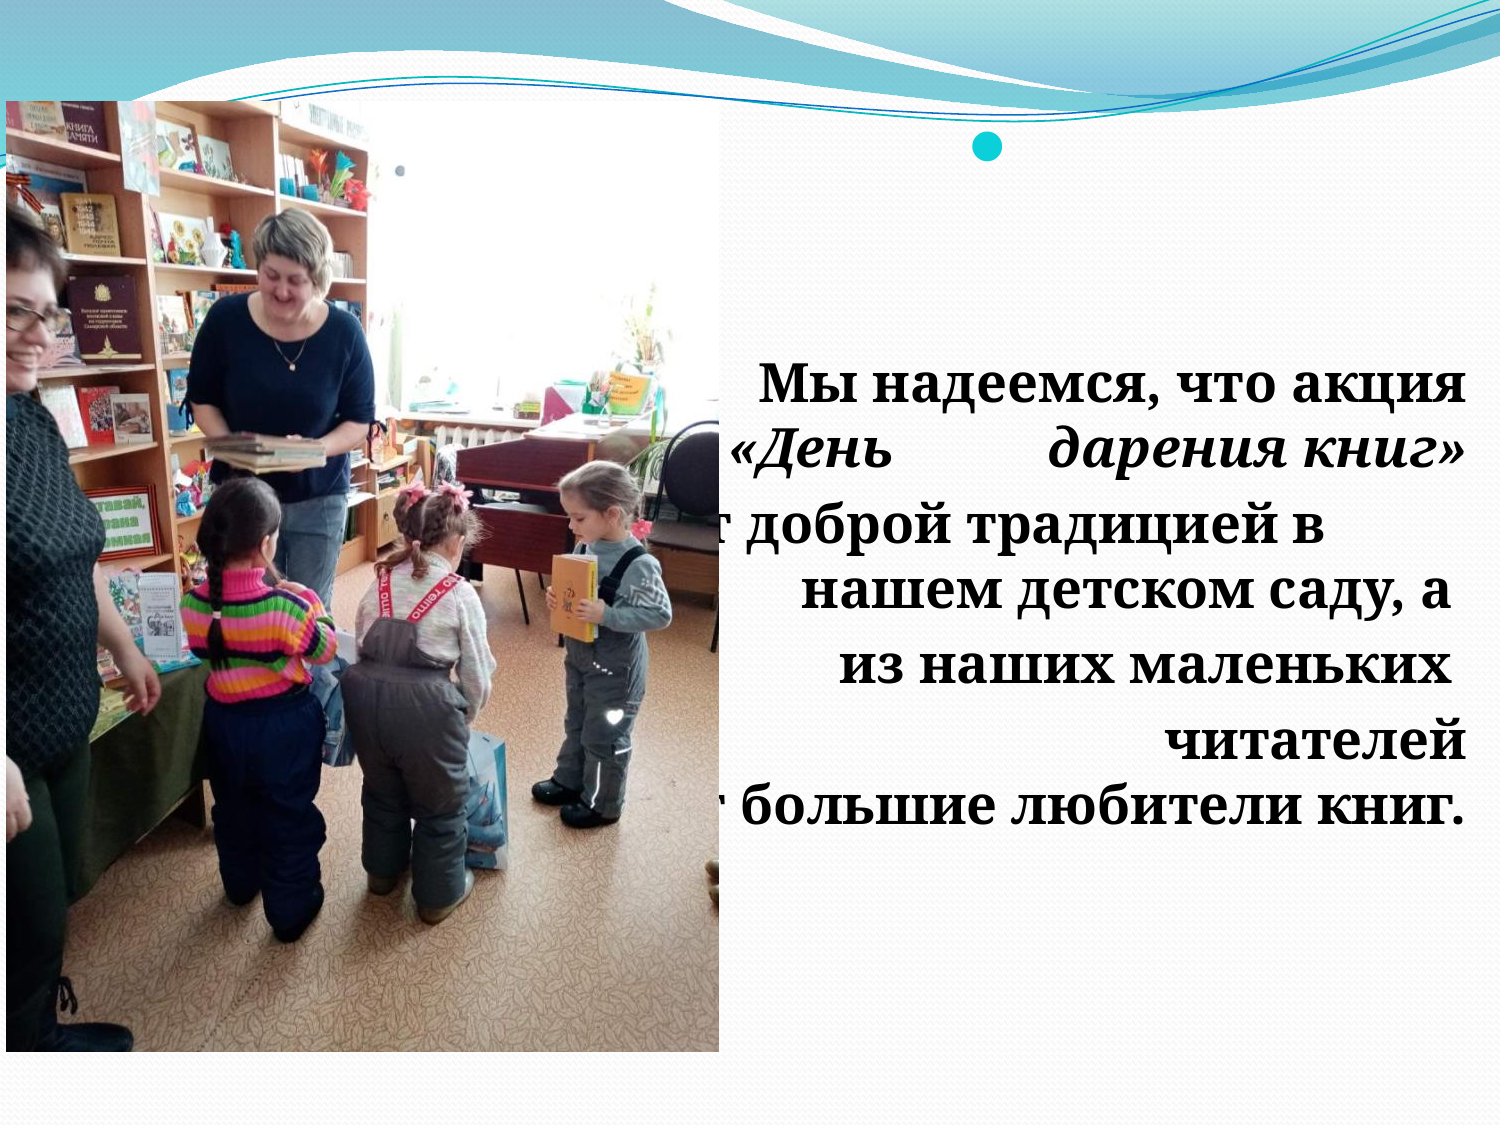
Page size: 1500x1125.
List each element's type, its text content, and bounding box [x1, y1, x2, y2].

picture [5, 101, 719, 1053]
list Мы надеемся, что акция «День дарения книг» с с станет доброй традицией в нашем детском саду, а из наших маленьких читателей вырастут большие любители книг. [112, 113, 1483, 1106]
